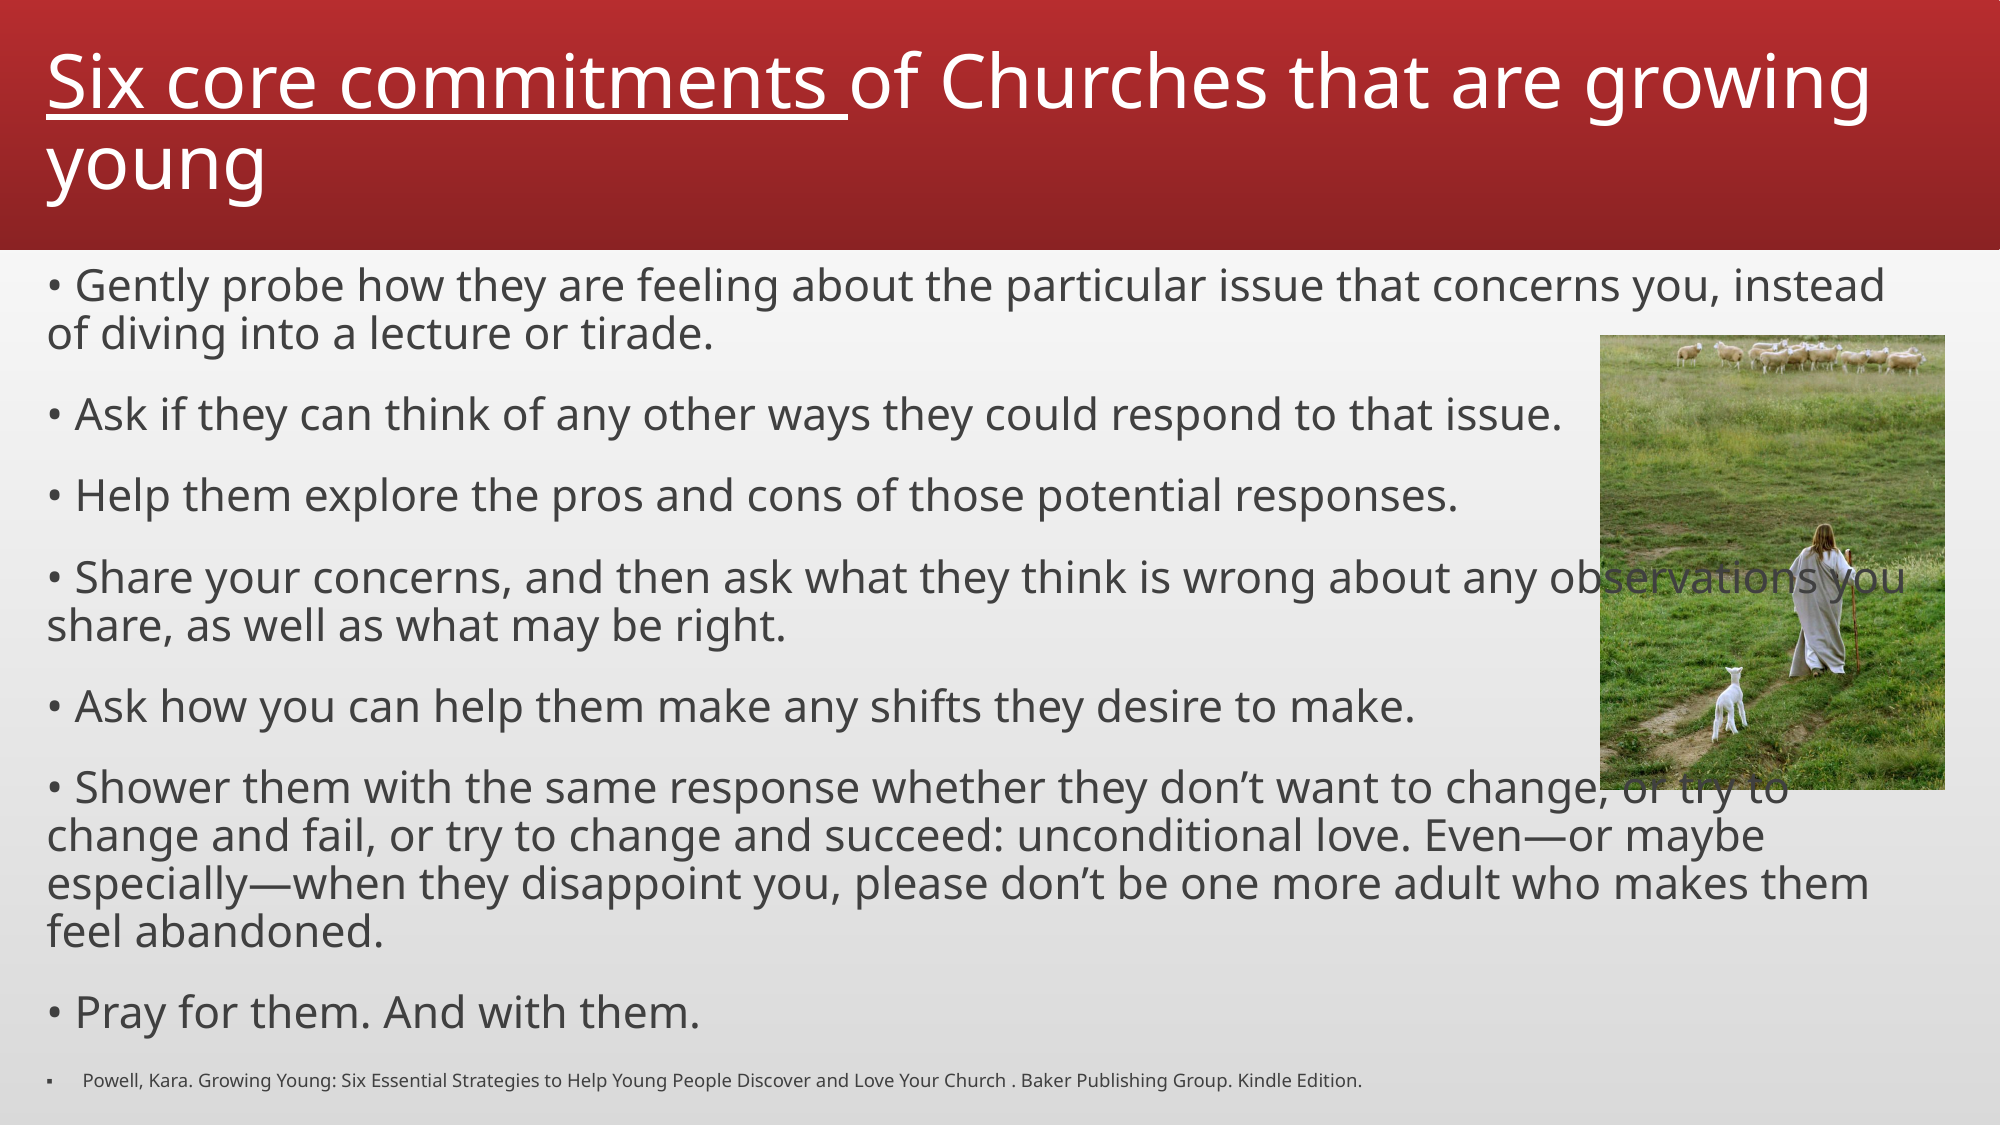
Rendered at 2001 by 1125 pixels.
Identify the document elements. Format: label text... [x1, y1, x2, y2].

list • Gently probe how they are feeling about the particular issue that concerns you, instead of diving into a lecture or tirade. • Ask if they can think of any other ways they could respond to that issue. • Help them explore the pros and cons of those potential responses. • Share your concerns, and then ask what they think is wrong about any observations you share, as well as what may be right. • Ask how you can help them make any shifts they desire to make. • Shower them with the same response whether they don’t want to change, or try to change and fail, or try to change and succeed: unconditional love. Even—or maybe especially—when they disappoint you, please don’t be one more adult who makes them feel abandoned. • Pray for them. And with them. Powell, Kara. Growing Young: Six Essential Strategies to Help Young People Discover and Love Your Church . Baker Publishing Group. Kindle Edition. [31, 255, 1945, 1109]
title Six core commitments of Churches that are growing young [31, 16, 1945, 234]
picture [1600, 335, 1945, 790]
